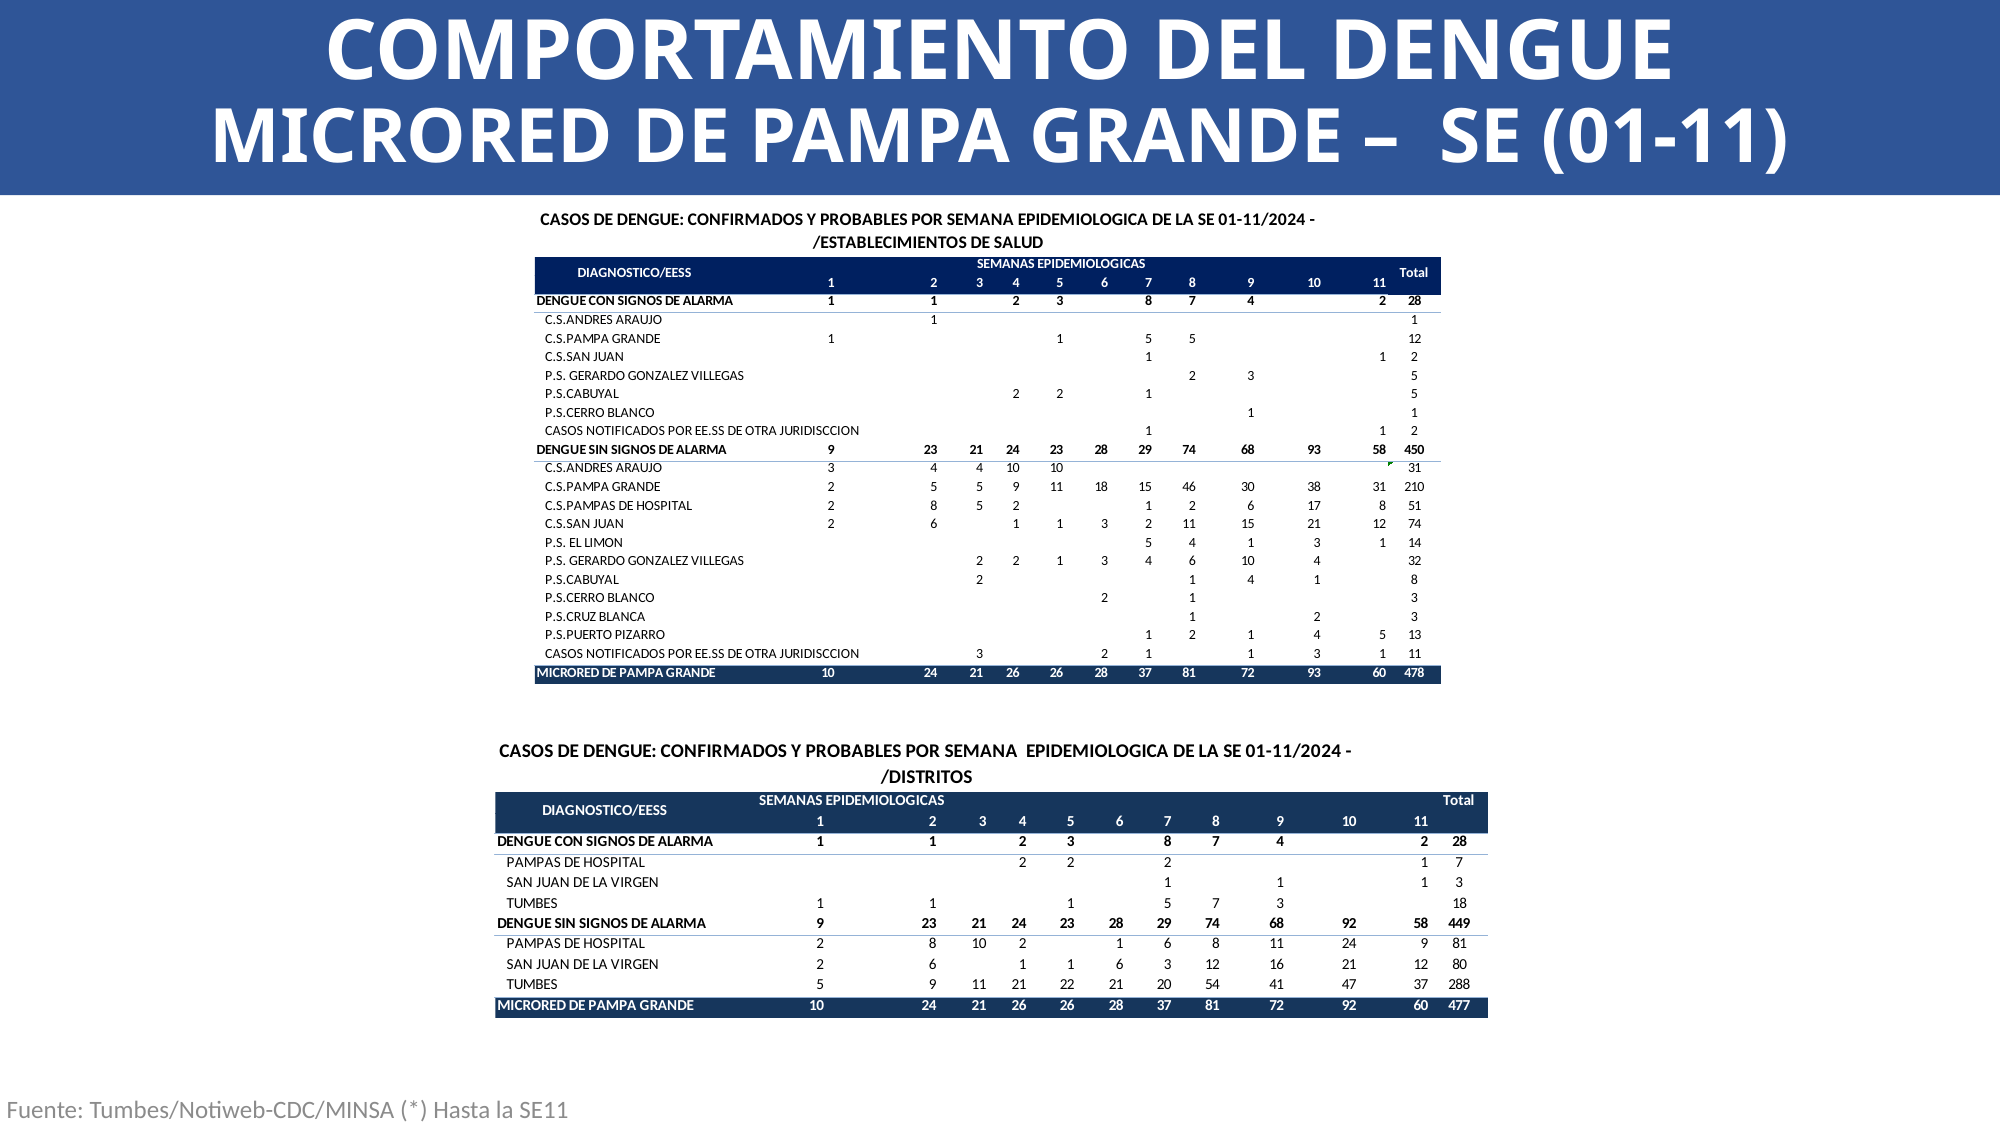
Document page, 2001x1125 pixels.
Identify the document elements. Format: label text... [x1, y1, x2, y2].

text_box COMPORTAMIENTO DEL DENGUE MICRORED DE PAMPA GRANDE – SE (01-11) [0, 0, 2000, 196]
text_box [494, 734, 2000, 1039]
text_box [533, 195, 2000, 703]
footer Fuente: Tumbes/Notiweb-CDC/MINSA (*) Hasta la SE11 [0, 1078, 605, 1125]
